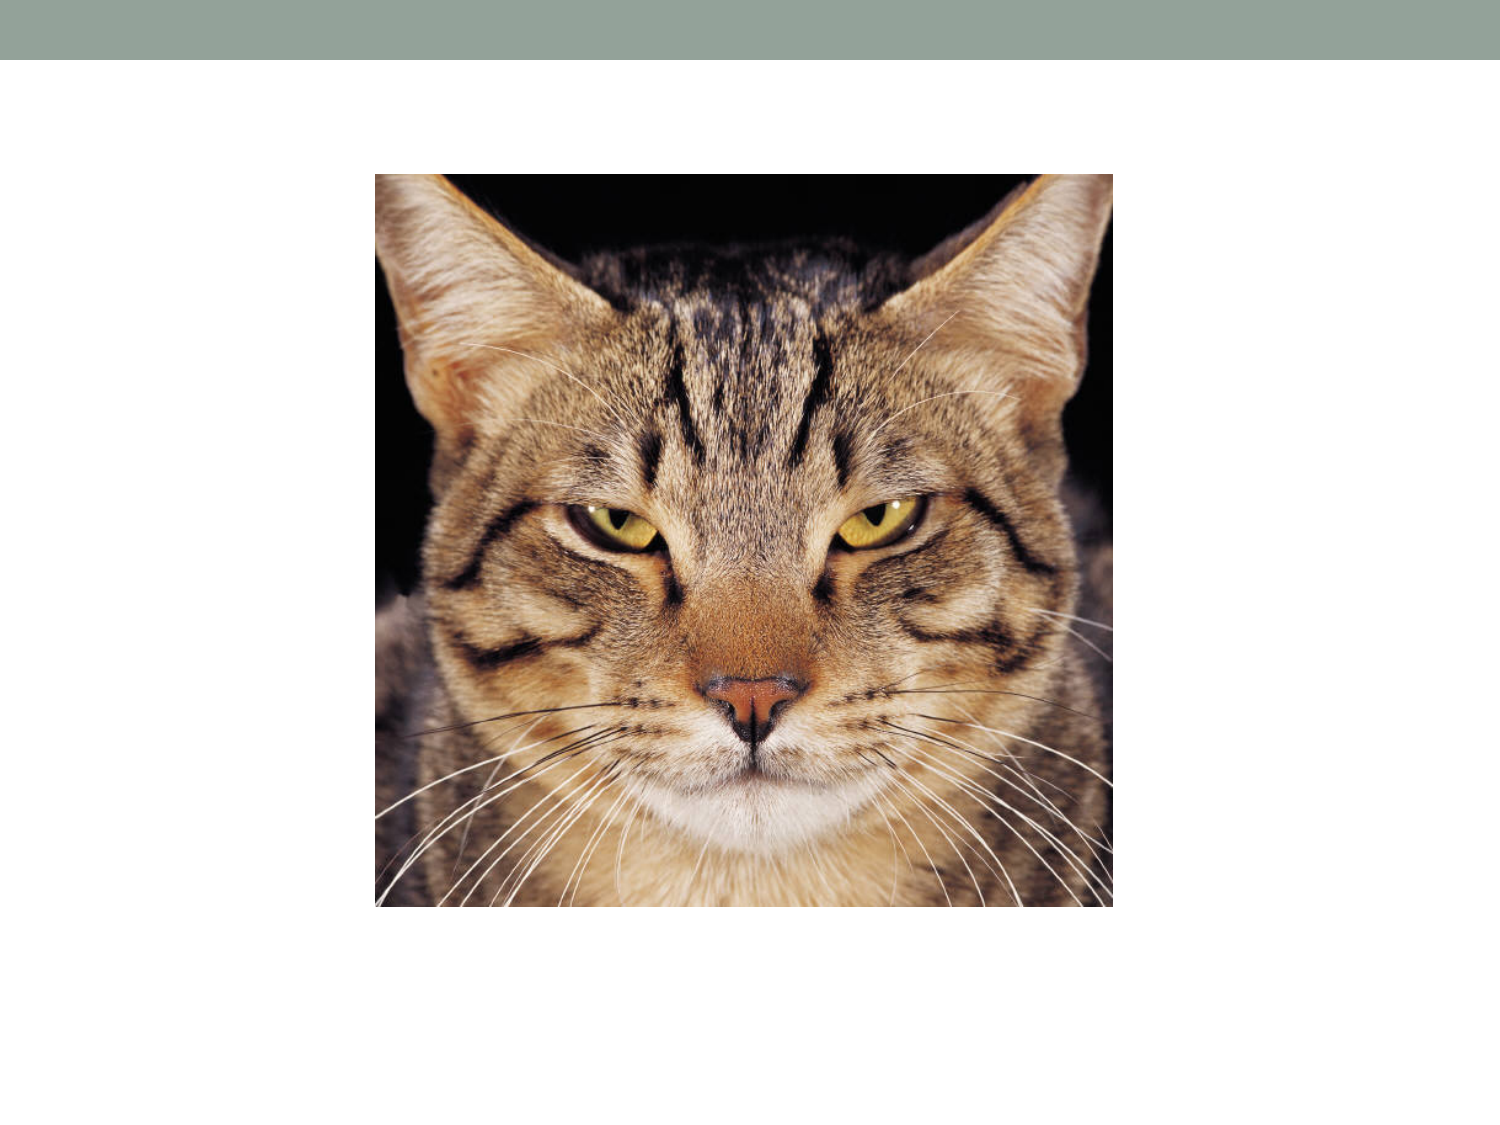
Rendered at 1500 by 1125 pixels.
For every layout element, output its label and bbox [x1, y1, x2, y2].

picture [374, 174, 1113, 907]
